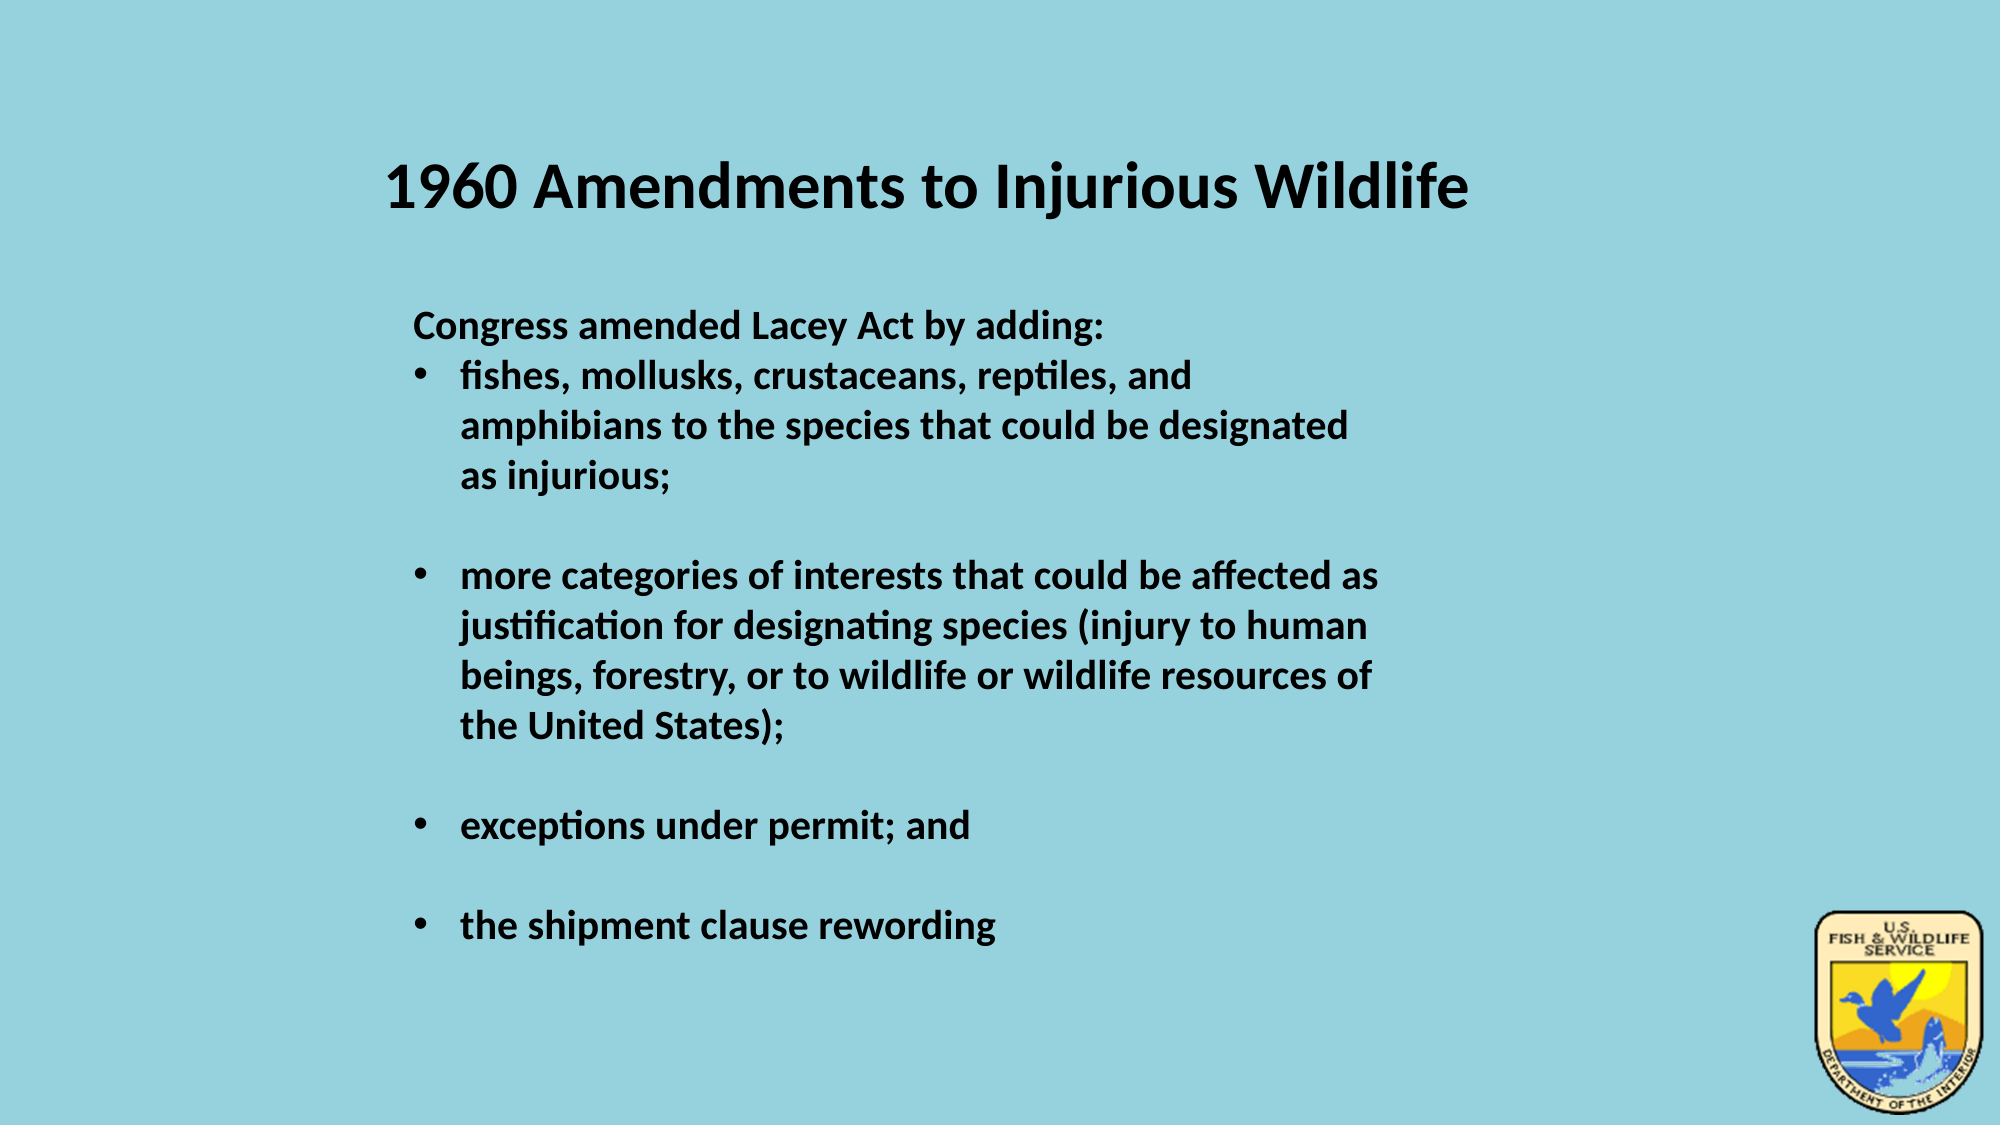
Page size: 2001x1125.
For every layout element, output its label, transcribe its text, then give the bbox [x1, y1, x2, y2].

text_box 1960 Amendments to Injurious Wildlife [368, 134, 1601, 230]
picture [1812, 909, 1986, 1116]
text_box Congress amended Lacey Act by adding: fishes, mollusks, crustaceans, reptiles, and amphibians to the species that could be designated as injurious; more categories of interests that could be affected as justification for designating species (injury to human beings, forestry, or to wildlife or wildlife resources of the United States); exceptions under permit; and the shipment clause rewording [398, 290, 1399, 1001]
